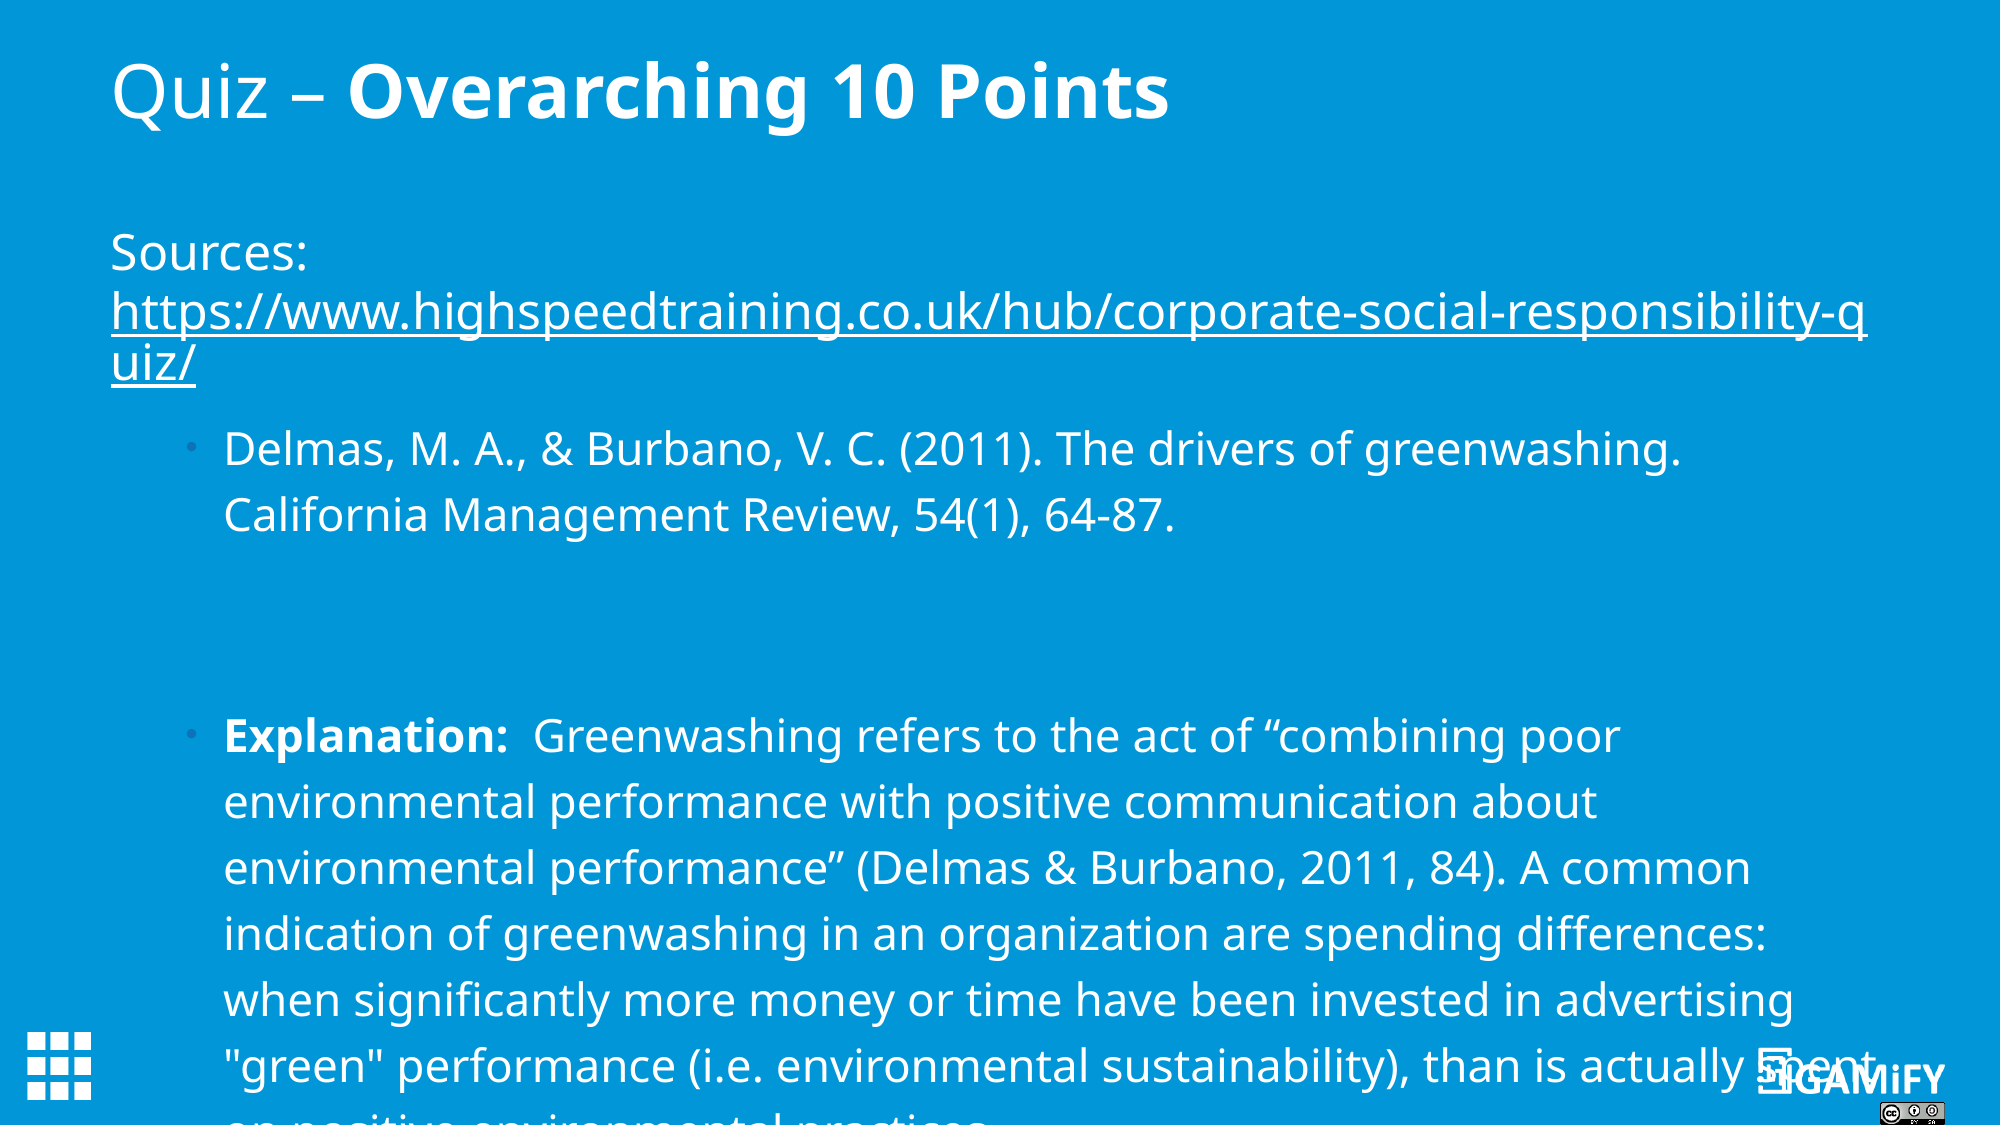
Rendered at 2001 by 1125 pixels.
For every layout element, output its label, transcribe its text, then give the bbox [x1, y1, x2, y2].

picture [1306, 926, 1322, 950]
picture [321, 727, 342, 752]
picture [470, 727, 492, 751]
picture [987, 860, 1005, 884]
picture [1615, 860, 1619, 883]
picture [729, 794, 748, 818]
picture [1358, 852, 1368, 883]
picture [411, 926, 431, 949]
picture [1628, 1052, 1642, 1082]
picture [873, 992, 894, 1026]
picture [226, 860, 246, 884]
picture [836, 926, 856, 949]
picture [1584, 982, 1604, 1016]
picture [551, 926, 571, 950]
picture [290, 992, 310, 1016]
picture [728, 728, 744, 752]
picture [605, 1058, 609, 1081]
picture [797, 728, 811, 751]
picture [860, 728, 873, 751]
picture [1770, 992, 1790, 1026]
picture [613, 728, 632, 752]
picture [1558, 992, 1576, 1016]
picture [476, 916, 491, 949]
picture [1661, 926, 1681, 949]
picture [350, 727, 372, 751]
picture [316, 794, 329, 817]
picture [1232, 1058, 1252, 1081]
picture [1224, 860, 1244, 883]
picture [352, 920, 365, 950]
picture [1479, 926, 1499, 960]
picture [577, 926, 597, 950]
picture [1411, 916, 1431, 950]
picture [794, 992, 815, 1016]
picture [1331, 992, 1345, 1015]
picture [1408, 879, 1413, 889]
picture [907, 860, 926, 884]
picture [915, 1058, 935, 1081]
picture [432, 860, 451, 884]
picture [1498, 1058, 1502, 1081]
picture [869, 1058, 882, 1081]
picture [1422, 986, 1435, 1016]
picture [1881, 1103, 1944, 1125]
picture [939, 992, 952, 1015]
picture [784, 794, 800, 818]
picture [640, 728, 644, 751]
picture [1151, 860, 1164, 883]
picture [623, 850, 638, 883]
picture [1040, 992, 1060, 1016]
picture [1212, 728, 1233, 752]
picture [757, 728, 771, 751]
picture [1303, 851, 1323, 883]
picture [239, 926, 259, 949]
picture [967, 986, 981, 1016]
picture [1523, 728, 1544, 762]
picture [1474, 794, 1492, 818]
picture [362, 794, 382, 817]
picture [505, 926, 526, 960]
picture [1037, 1052, 1050, 1082]
picture [486, 992, 502, 1016]
picture [1674, 1058, 1693, 1082]
picture [1402, 1077, 1407, 1087]
picture [1503, 1058, 1517, 1081]
picture [610, 1058, 624, 1081]
picture [819, 728, 839, 762]
picture [943, 1058, 978, 1081]
picture [405, 722, 421, 752]
picture [1457, 852, 1480, 883]
picture [1389, 926, 1403, 949]
picture [1197, 860, 1215, 884]
picture [752, 722, 756, 751]
picture [278, 794, 299, 817]
picture [1440, 992, 1460, 1016]
picture [1051, 723, 1065, 752]
picture [1221, 992, 1241, 1016]
picture [51, 1033, 68, 1049]
picture [1170, 850, 1191, 884]
picture [654, 1058, 673, 1082]
picture [1444, 1048, 1448, 1081]
picture [1424, 1052, 1438, 1082]
picture [688, 860, 722, 883]
picture [630, 926, 663, 949]
picture [1246, 992, 1266, 1016]
picture [1657, 860, 1692, 883]
picture [1519, 916, 1540, 950]
picture [1330, 926, 1350, 960]
picture [1016, 926, 1034, 950]
picture [536, 722, 562, 752]
picture [1178, 794, 1182, 817]
picture [1466, 982, 1486, 1016]
picture [716, 916, 736, 949]
picture [1194, 982, 1215, 1016]
picture [995, 722, 1009, 752]
picture [1924, 1065, 1944, 1093]
picture [1103, 926, 1121, 950]
picture [640, 860, 662, 884]
picture [859, 852, 867, 891]
picture [806, 860, 825, 884]
picture [450, 926, 471, 950]
picture [945, 728, 958, 751]
picture [762, 794, 776, 817]
picture [75, 1058, 90, 1074]
picture [949, 794, 970, 828]
picture [626, 992, 661, 1015]
title Quiz – Overarching 10 Points [95, 45, 1913, 144]
picture [560, 986, 573, 1016]
picture [1722, 1058, 1743, 1092]
picture [333, 794, 354, 818]
picture [51, 1058, 68, 1074]
picture [28, 1033, 45, 1049]
picture [342, 1058, 362, 1081]
picture [1104, 1058, 1121, 1082]
picture [536, 1058, 570, 1081]
picture [1155, 992, 1175, 1016]
picture [484, 788, 497, 818]
picture [1578, 728, 1599, 752]
picture [1017, 1058, 1031, 1081]
picture [488, 1058, 510, 1082]
picture [669, 860, 682, 883]
picture [507, 992, 526, 1016]
picture [1128, 1058, 1147, 1082]
picture [823, 992, 843, 1015]
picture [1415, 728, 1419, 751]
picture [1501, 784, 1522, 818]
picture [607, 860, 611, 883]
picture [1175, 1052, 1189, 1082]
picture [1736, 926, 1752, 950]
picture [1548, 1058, 1564, 1082]
picture [471, 1048, 486, 1081]
picture [963, 728, 979, 752]
picture [1384, 926, 1388, 949]
picture [378, 727, 399, 752]
picture [455, 1058, 468, 1081]
picture [440, 727, 463, 752]
picture [1127, 920, 1141, 950]
picture [757, 860, 761, 883]
picture [1130, 992, 1150, 1015]
picture [784, 860, 800, 884]
picture [1036, 788, 1049, 818]
picture [1098, 728, 1118, 752]
picture [1149, 794, 1170, 818]
picture [1582, 1058, 1601, 1082]
picture [1161, 728, 1178, 752]
picture [273, 1058, 277, 1081]
picture [1550, 728, 1572, 752]
picture [623, 784, 638, 817]
picture [875, 926, 894, 950]
picture [1043, 926, 1063, 949]
picture [1157, 926, 1179, 950]
picture [333, 860, 354, 884]
picture [693, 926, 709, 950]
picture [902, 926, 922, 949]
picture [1225, 926, 1243, 950]
picture [502, 794, 521, 818]
picture [875, 852, 900, 883]
picture [1743, 992, 1763, 1015]
picture [756, 926, 776, 949]
picture [842, 794, 875, 817]
picture [1586, 860, 1607, 884]
picture [1710, 926, 1730, 950]
picture [1564, 860, 1580, 884]
picture [783, 926, 804, 960]
picture [1406, 794, 1428, 818]
picture [225, 992, 257, 1015]
picture [1435, 794, 1455, 817]
picture [464, 794, 478, 817]
picture [289, 1058, 309, 1082]
picture [976, 794, 997, 818]
picture [1332, 728, 1366, 751]
picture [806, 1058, 826, 1081]
picture [253, 794, 273, 817]
picture [1003, 794, 1020, 818]
picture [640, 794, 662, 818]
picture [459, 860, 463, 883]
picture [1662, 992, 1675, 1015]
picture [580, 860, 600, 884]
picture [1635, 992, 1655, 1016]
picture [502, 860, 521, 884]
picture [253, 860, 273, 883]
picture [688, 794, 722, 817]
picture [306, 926, 322, 950]
list Sources: https://www.highspeedtraining.co.uk/hub/corporate-social-responsibility-quiz/ Delmas, M. A., & Burbano, V. C. (2011). The drivers of greenwashing. California Management Review, 54(1), 64-87. Explanation: Greenwashing refers to the act of “combining poor environmental performance with positive communication about environmental performance” (Delmas & Burbano, 2011, 84). A common indication of greenwashing in an organization are spending differences: when significantly more money or time have been invested in advertising "green" performance (i.e. environmental sustainability), than is actually spent on positive environmental practices. [95, 212, 1913, 722]
picture [570, 728, 583, 751]
picture [432, 794, 451, 818]
picture [228, 722, 245, 751]
picture [75, 1033, 90, 1049]
picture [1699, 860, 1720, 884]
picture [315, 1058, 335, 1082]
picture [427, 728, 433, 751]
picture [607, 794, 611, 817]
picture [604, 926, 624, 949]
picture [668, 992, 689, 1016]
picture [1708, 992, 1724, 1016]
picture [1758, 1048, 1886, 1093]
picture [1274, 992, 1278, 1015]
picture [1728, 860, 1748, 883]
picture [553, 794, 574, 828]
picture [1607, 728, 1611, 751]
picture [401, 1058, 421, 1092]
picture [1055, 1058, 1073, 1082]
picture [998, 992, 1033, 1015]
picture [752, 992, 787, 1015]
picture [1079, 982, 1099, 1015]
picture [1648, 1058, 1667, 1082]
picture [901, 722, 914, 751]
picture [1155, 1058, 1171, 1082]
picture [1094, 852, 1115, 883]
picture [484, 854, 497, 884]
picture [1127, 794, 1143, 818]
picture [1610, 992, 1631, 1015]
picture [1482, 728, 1502, 762]
picture [1460, 728, 1474, 751]
picture [850, 992, 870, 1016]
picture [266, 916, 287, 950]
picture [535, 992, 539, 1015]
picture [464, 860, 478, 883]
picture [838, 852, 843, 862]
picture [419, 992, 439, 1015]
picture [540, 992, 554, 1015]
picture [1688, 926, 1704, 950]
picture [1678, 986, 1691, 1016]
picture [1071, 722, 1091, 751]
picture [390, 860, 424, 883]
picture [1220, 794, 1255, 817]
picture [1521, 852, 1547, 883]
picture [1046, 851, 1074, 884]
picture [1259, 1058, 1277, 1082]
picture [1351, 992, 1371, 1015]
picture [877, 728, 897, 752]
picture [892, 1118, 904, 1125]
picture [317, 992, 337, 1015]
picture [1452, 926, 1472, 949]
picture [390, 992, 410, 1026]
picture [28, 1083, 45, 1099]
picture [1432, 851, 1452, 884]
picture [75, 1083, 90, 1099]
picture [1238, 722, 1251, 751]
picture [1106, 992, 1124, 1016]
picture [631, 1058, 648, 1082]
picture [390, 794, 424, 817]
picture [459, 794, 463, 817]
picture [1375, 722, 1395, 752]
picture [587, 728, 607, 752]
picture [328, 926, 346, 950]
picture [535, 926, 548, 949]
picture [1279, 879, 1284, 889]
picture [517, 1058, 530, 1081]
picture [1269, 926, 1288, 950]
picture [1013, 728, 1035, 752]
picture [1326, 992, 1330, 1015]
picture [665, 728, 698, 751]
picture [1123, 860, 1142, 884]
picture [918, 728, 938, 752]
picture [1528, 794, 1550, 818]
picture [667, 926, 686, 950]
picture [1193, 1058, 1212, 1082]
picture [1263, 794, 1283, 818]
picture [1470, 1058, 1489, 1082]
picture [1519, 992, 1539, 1015]
picture [588, 992, 609, 1026]
picture [886, 1058, 908, 1082]
picture [1064, 794, 1084, 817]
picture [1893, 1073, 1898, 1093]
picture [1557, 916, 1588, 949]
picture [1363, 1058, 1384, 1092]
picture [1557, 794, 1576, 818]
picture [1401, 992, 1418, 1016]
picture [1182, 722, 1195, 752]
picture [702, 728, 721, 752]
picture [384, 1118, 395, 1125]
picture [382, 926, 404, 950]
picture [941, 926, 963, 950]
picture [690, 1050, 699, 1089]
picture [51, 1083, 68, 1099]
picture [1183, 794, 1212, 817]
picture [1281, 728, 1297, 752]
picture [1376, 788, 1390, 818]
picture [1582, 789, 1596, 818]
picture [831, 1058, 852, 1081]
picture [733, 1118, 744, 1125]
picture [1420, 728, 1434, 751]
picture [553, 860, 574, 894]
picture [1291, 794, 1311, 817]
picture [1089, 794, 1109, 818]
picture [889, 789, 903, 818]
picture [970, 926, 983, 949]
picture [714, 992, 733, 1016]
picture [278, 860, 299, 883]
picture [1346, 1053, 1360, 1082]
picture [316, 860, 329, 883]
picture [28, 1058, 45, 1074]
picture [909, 784, 929, 817]
picture [1608, 1058, 1624, 1082]
picture [1279, 992, 1293, 1015]
picture [1449, 1058, 1463, 1081]
picture [645, 728, 659, 751]
picture [985, 1058, 1005, 1082]
picture [269, 992, 283, 1015]
picture [1081, 926, 1098, 949]
picture [1620, 860, 1649, 883]
picture [1286, 1048, 1307, 1082]
picture [945, 860, 980, 883]
picture [757, 794, 761, 817]
picture [1384, 852, 1394, 883]
picture [1303, 728, 1324, 752]
picture [1251, 860, 1273, 884]
picture [1186, 926, 1206, 949]
picture [1634, 926, 1654, 950]
picture [1012, 860, 1028, 884]
picture [1330, 794, 1346, 818]
picture [362, 860, 382, 883]
picture [1012, 1058, 1016, 1081]
picture [356, 992, 372, 1016]
picture [428, 1058, 447, 1082]
picture [762, 860, 776, 883]
picture [1485, 852, 1493, 891]
picture [1590, 926, 1610, 950]
picture [1352, 794, 1370, 818]
picture [308, 722, 314, 751]
picture [792, 728, 796, 751]
picture [1617, 926, 1630, 949]
picture [829, 852, 834, 862]
picture [779, 1058, 799, 1082]
picture [729, 1058, 749, 1082]
picture [457, 982, 472, 1015]
picture [1905, 1065, 1920, 1093]
picture [1455, 728, 1459, 751]
picture [1329, 851, 1350, 884]
picture [697, 992, 701, 1015]
picture [729, 860, 748, 884]
picture [1135, 728, 1154, 752]
picture [910, 992, 932, 1016]
picture [1252, 926, 1265, 949]
picture [226, 794, 246, 818]
picture [1357, 926, 1376, 950]
picture [577, 1058, 596, 1082]
picture [279, 727, 301, 762]
picture [1376, 992, 1395, 1016]
picture [251, 728, 273, 751]
picture [243, 1058, 264, 1092]
picture [669, 794, 682, 817]
picture [806, 794, 825, 818]
picture [580, 794, 600, 818]
picture [263, 982, 268, 1015]
picture [1388, 1050, 1396, 1089]
picture [988, 926, 1008, 960]
